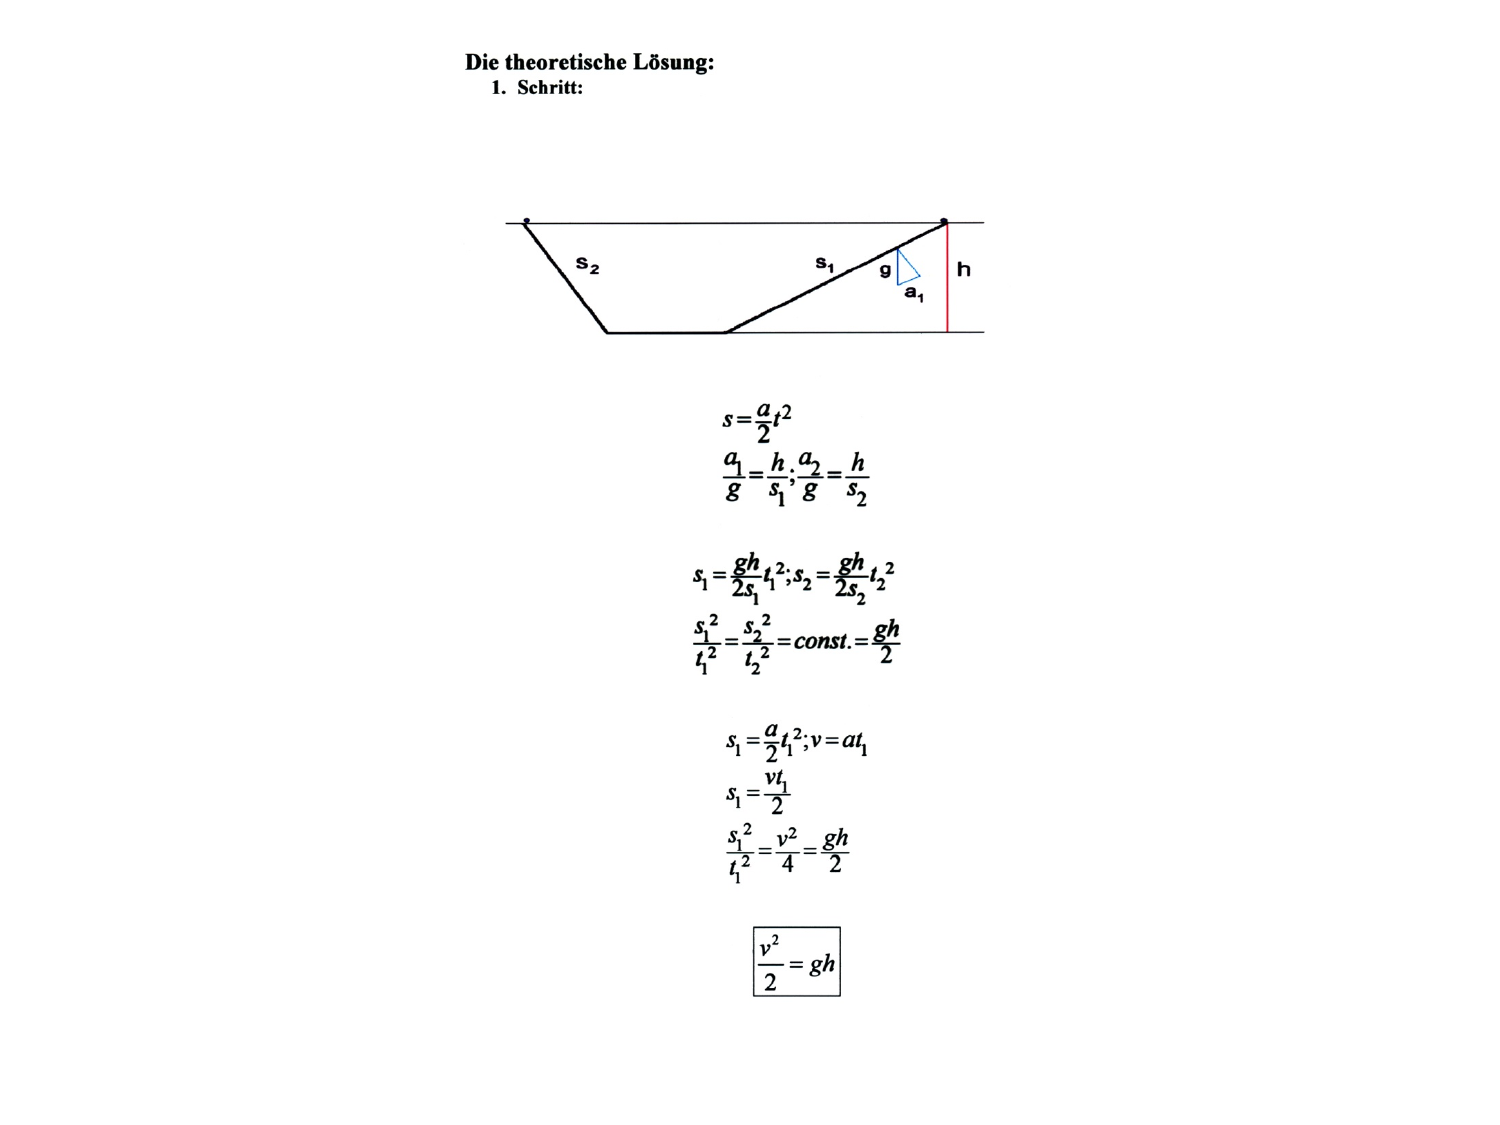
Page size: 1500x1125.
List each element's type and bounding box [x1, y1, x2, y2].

picture [454, 42, 1015, 1012]
